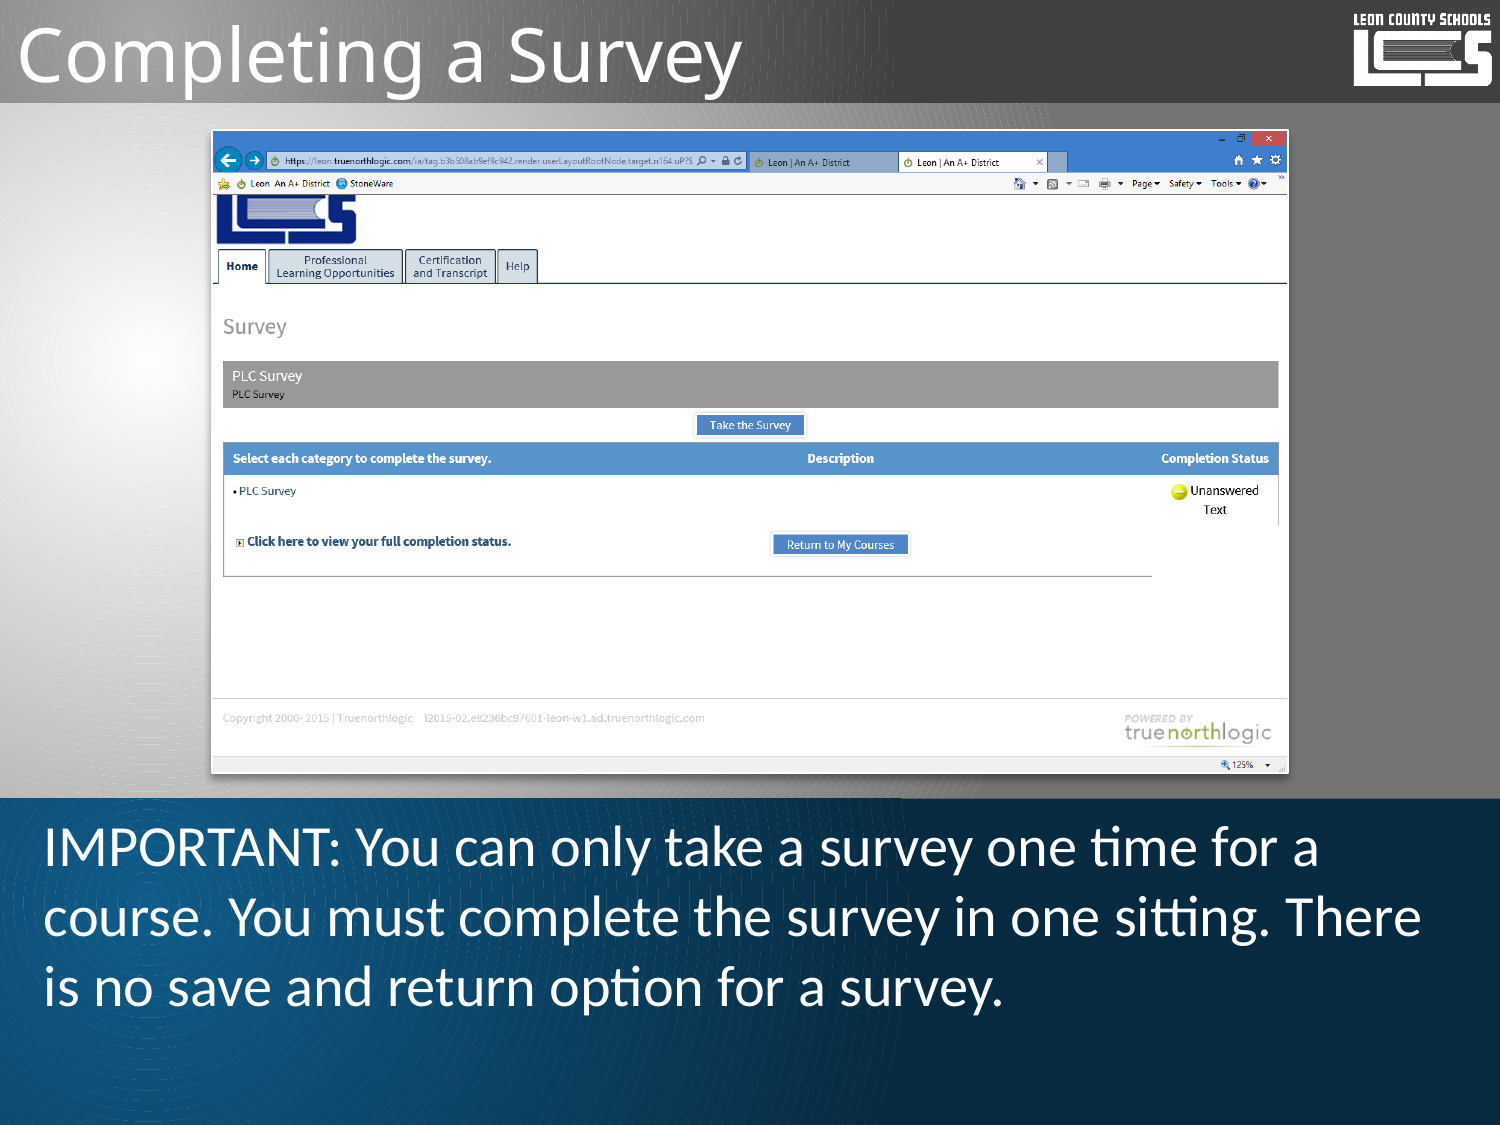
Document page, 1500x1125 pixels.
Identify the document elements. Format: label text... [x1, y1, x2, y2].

list IMPORTANT: You can only take a survey one time for a course. You must complete the survey in one sitting. There is no save and return option for a survey. [29, 800, 1471, 1099]
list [212, 131, 1288, 773]
title Completing a Survey [1, 1, 1471, 104]
picture [1471, 12, 1494, 87]
